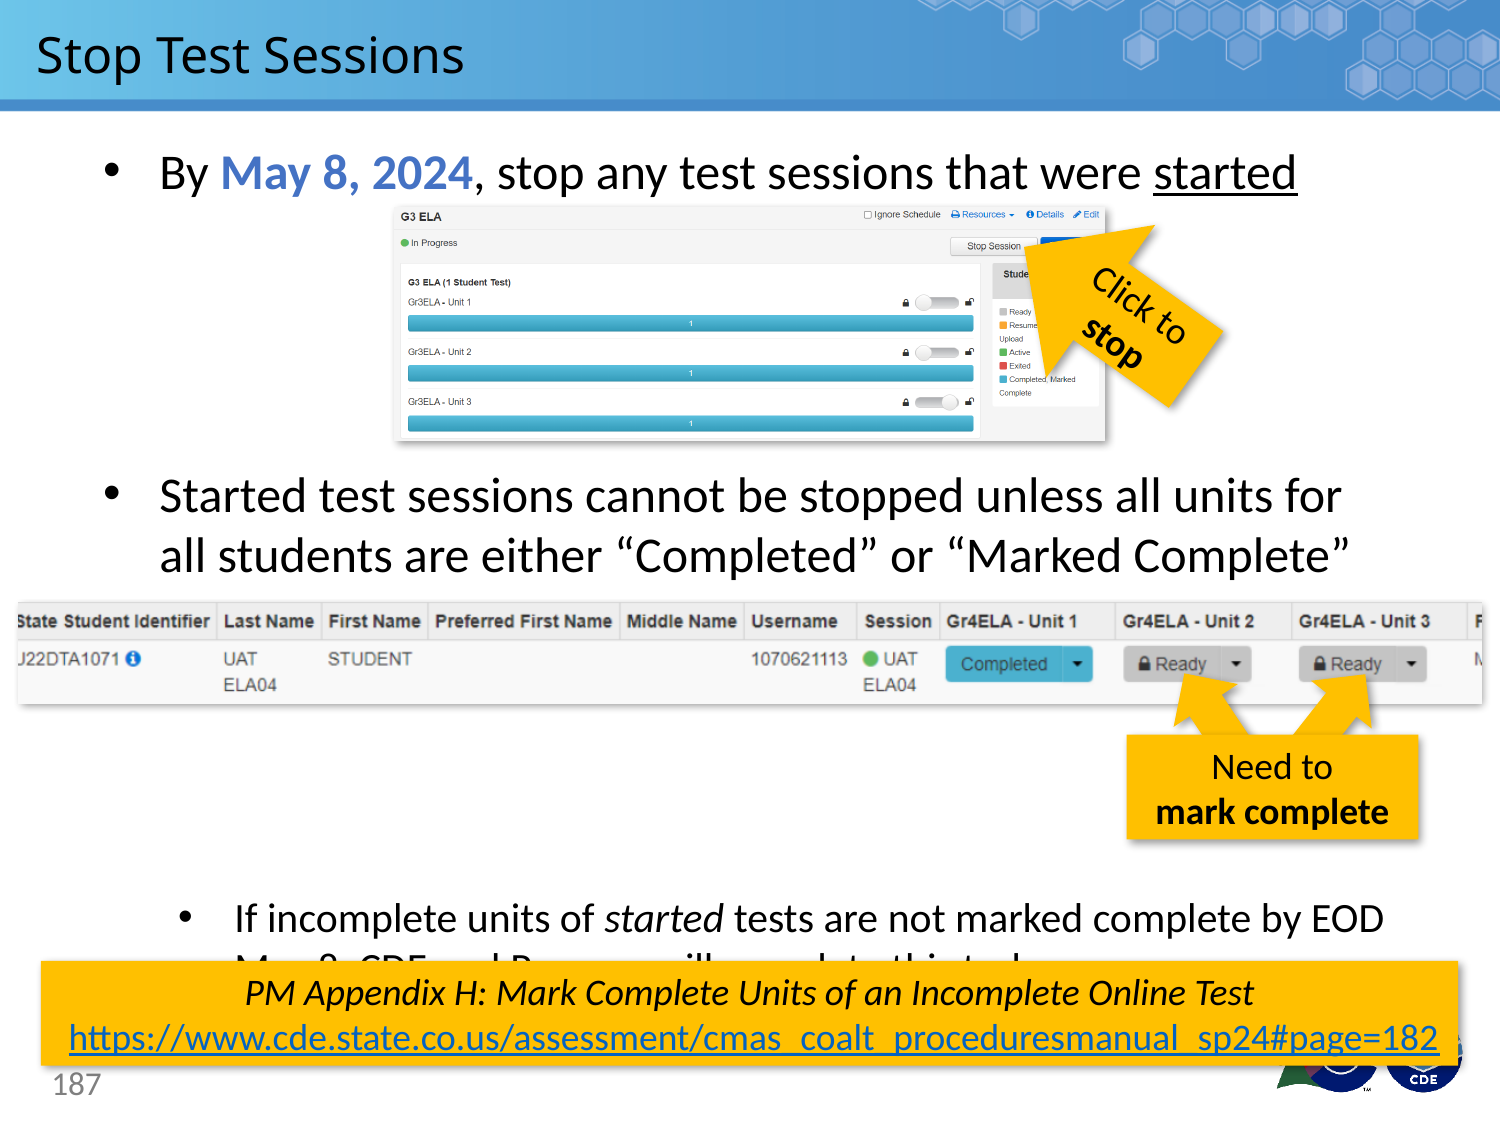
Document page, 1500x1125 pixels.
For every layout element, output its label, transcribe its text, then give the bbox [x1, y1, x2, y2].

picture [0, 0, 1500, 112]
list By May 8, 2024, stop any test sessions that were started Started test sessions cannot be stopped unless all units for all students are either “Completed” or “Marked Complete” If incomplete units of started tests are not marked complete by EOD May 8, CDE and Pearson will complete this task [103, 139, 1397, 600]
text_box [394, 207, 1216, 441]
title Stop Test Sessions [36, 27, 1463, 87]
list By May 8, 2024, stop any test sessions that were started Started test sessions cannot be stopped unless all units for all students are either “Completed” or “Marked Complete” If incomplete units of started tests are not marked complete by EOD May 8, CDE and Pearson will complete this task [103, 841, 1397, 958]
text_box PM Appendix H: Mark Complete Units of an Incomplete Online Test https://www.cde.state.co.us/assessment/cmas_coalt_proceduresmanual_sp24#page=182 [40, 960, 1459, 1066]
slide_number 187 [36, 1054, 375, 1115]
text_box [18, 602, 1482, 841]
picture [1275, 1012, 1463, 1093]
